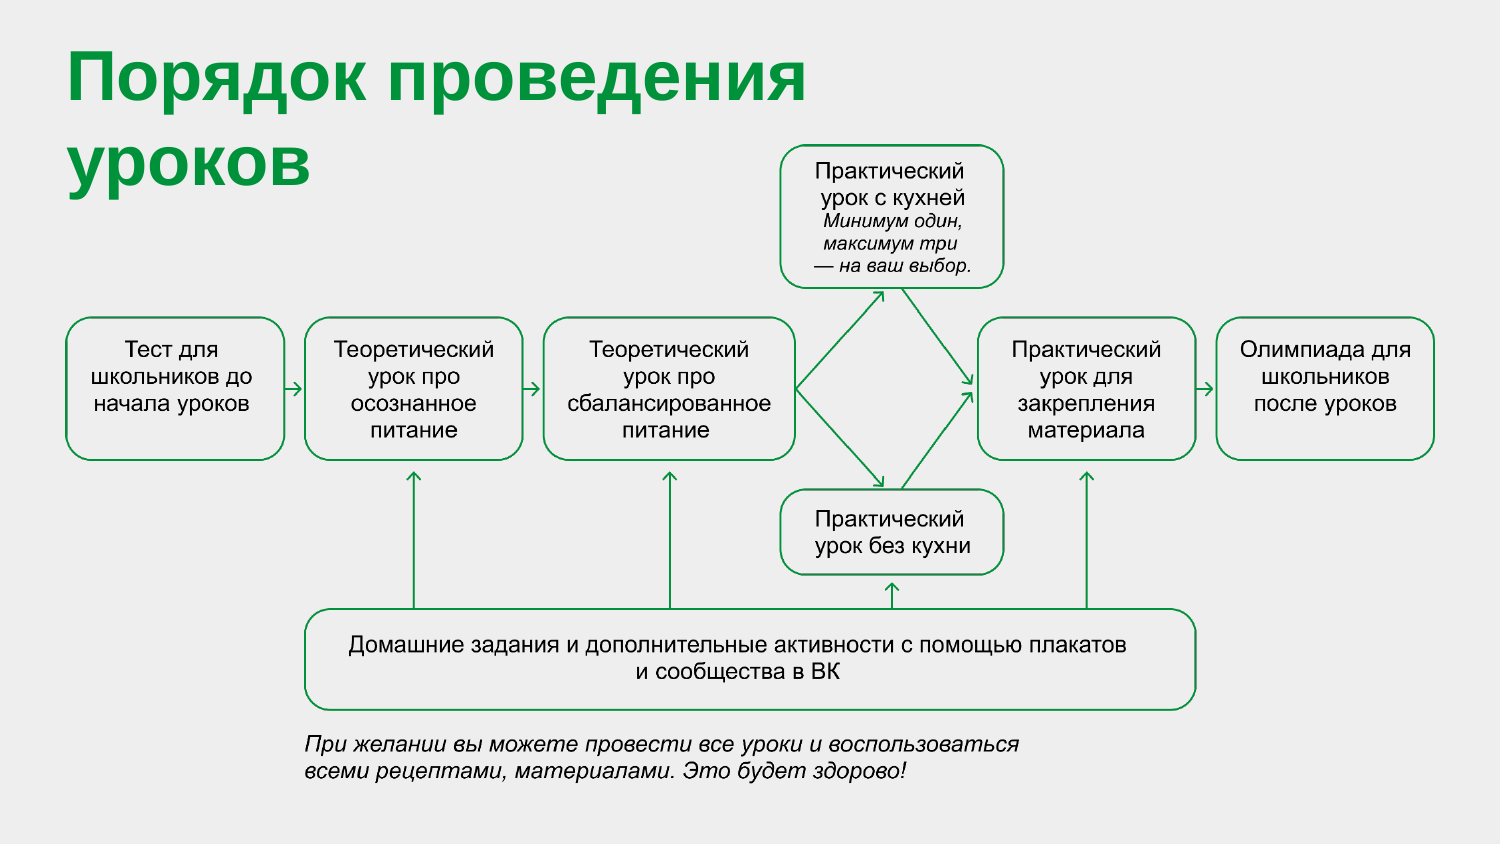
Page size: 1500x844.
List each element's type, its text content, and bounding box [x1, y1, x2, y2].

text_box Порядок проведения уроков [51, 14, 1417, 215]
picture [65, 144, 1435, 811]
